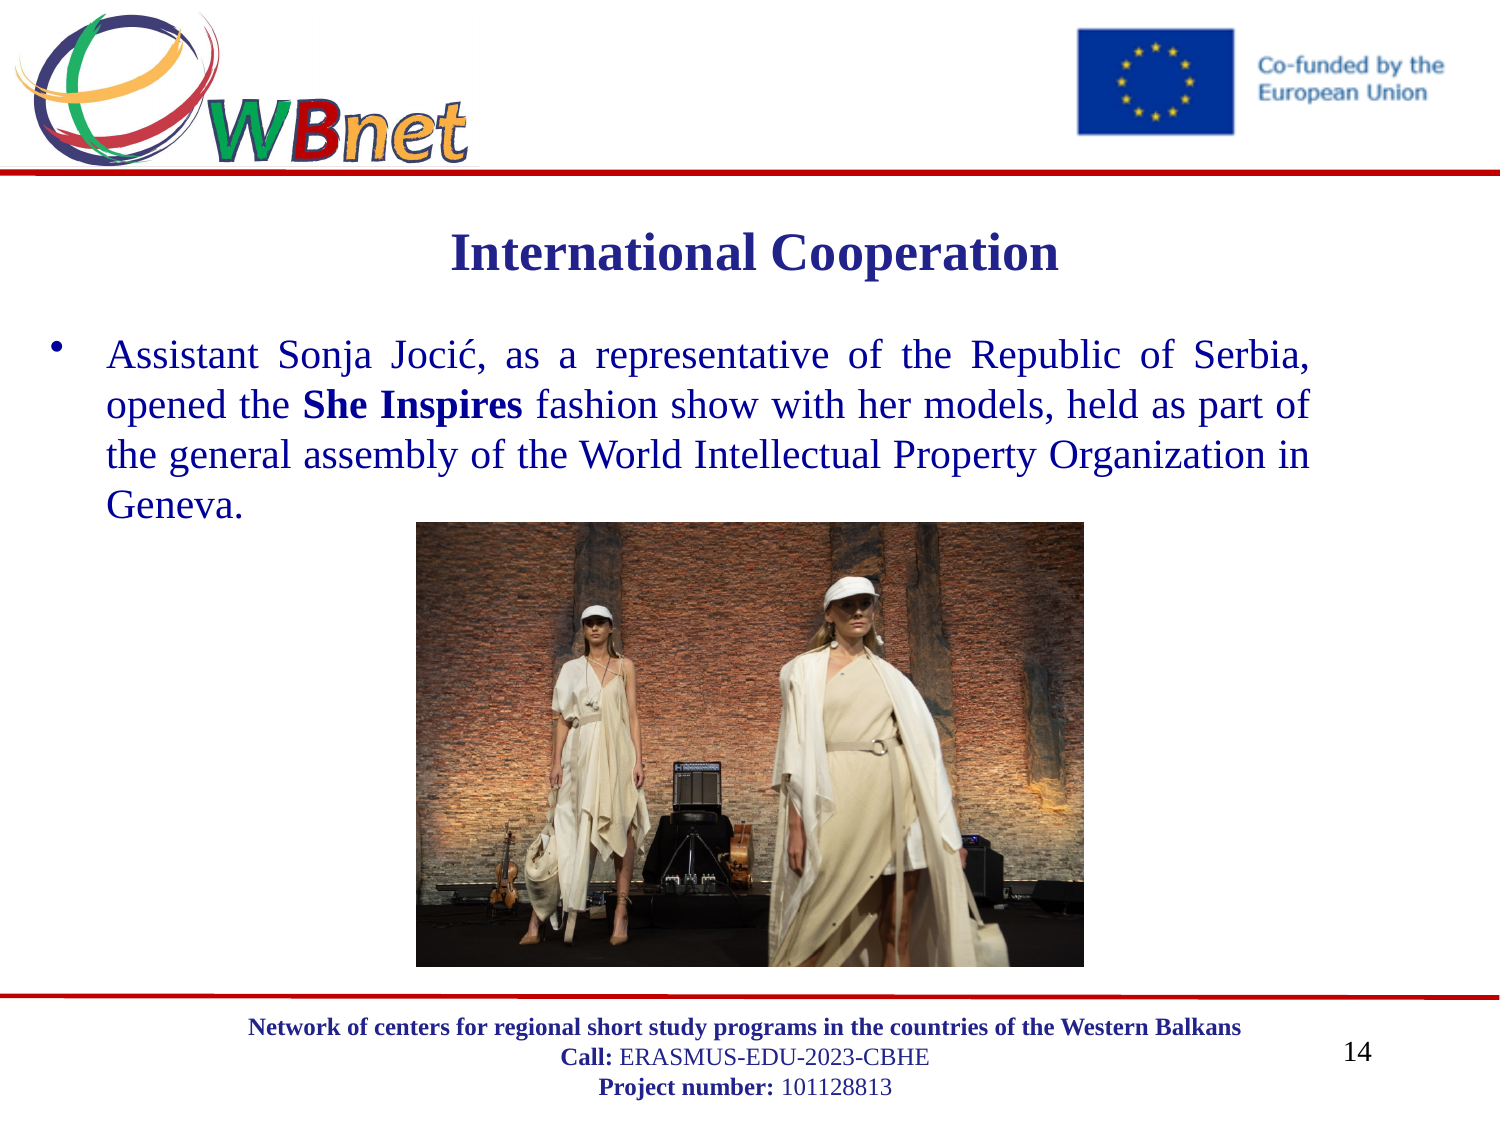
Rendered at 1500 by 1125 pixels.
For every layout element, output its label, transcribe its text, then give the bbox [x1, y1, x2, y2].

picture [0, 9, 480, 167]
picture [1056, 9, 1461, 153]
text_box International Cooperation [10, 178, 1500, 320]
list Assistant Sonja Jocić, as a representative of the Republic of Serbia, opened the She Inspires fashion show with her models, held as part of the general assembly of the World Intellectual Property Organization in Geneva. [34, 320, 1327, 795]
picture [416, 522, 1084, 967]
text_box Network of centers for regional short study programs in the countries of the Western Balkans Call: ERASMUS-EDU-2023-CBHE Project number: 101128813 [10, 1006, 1480, 1108]
